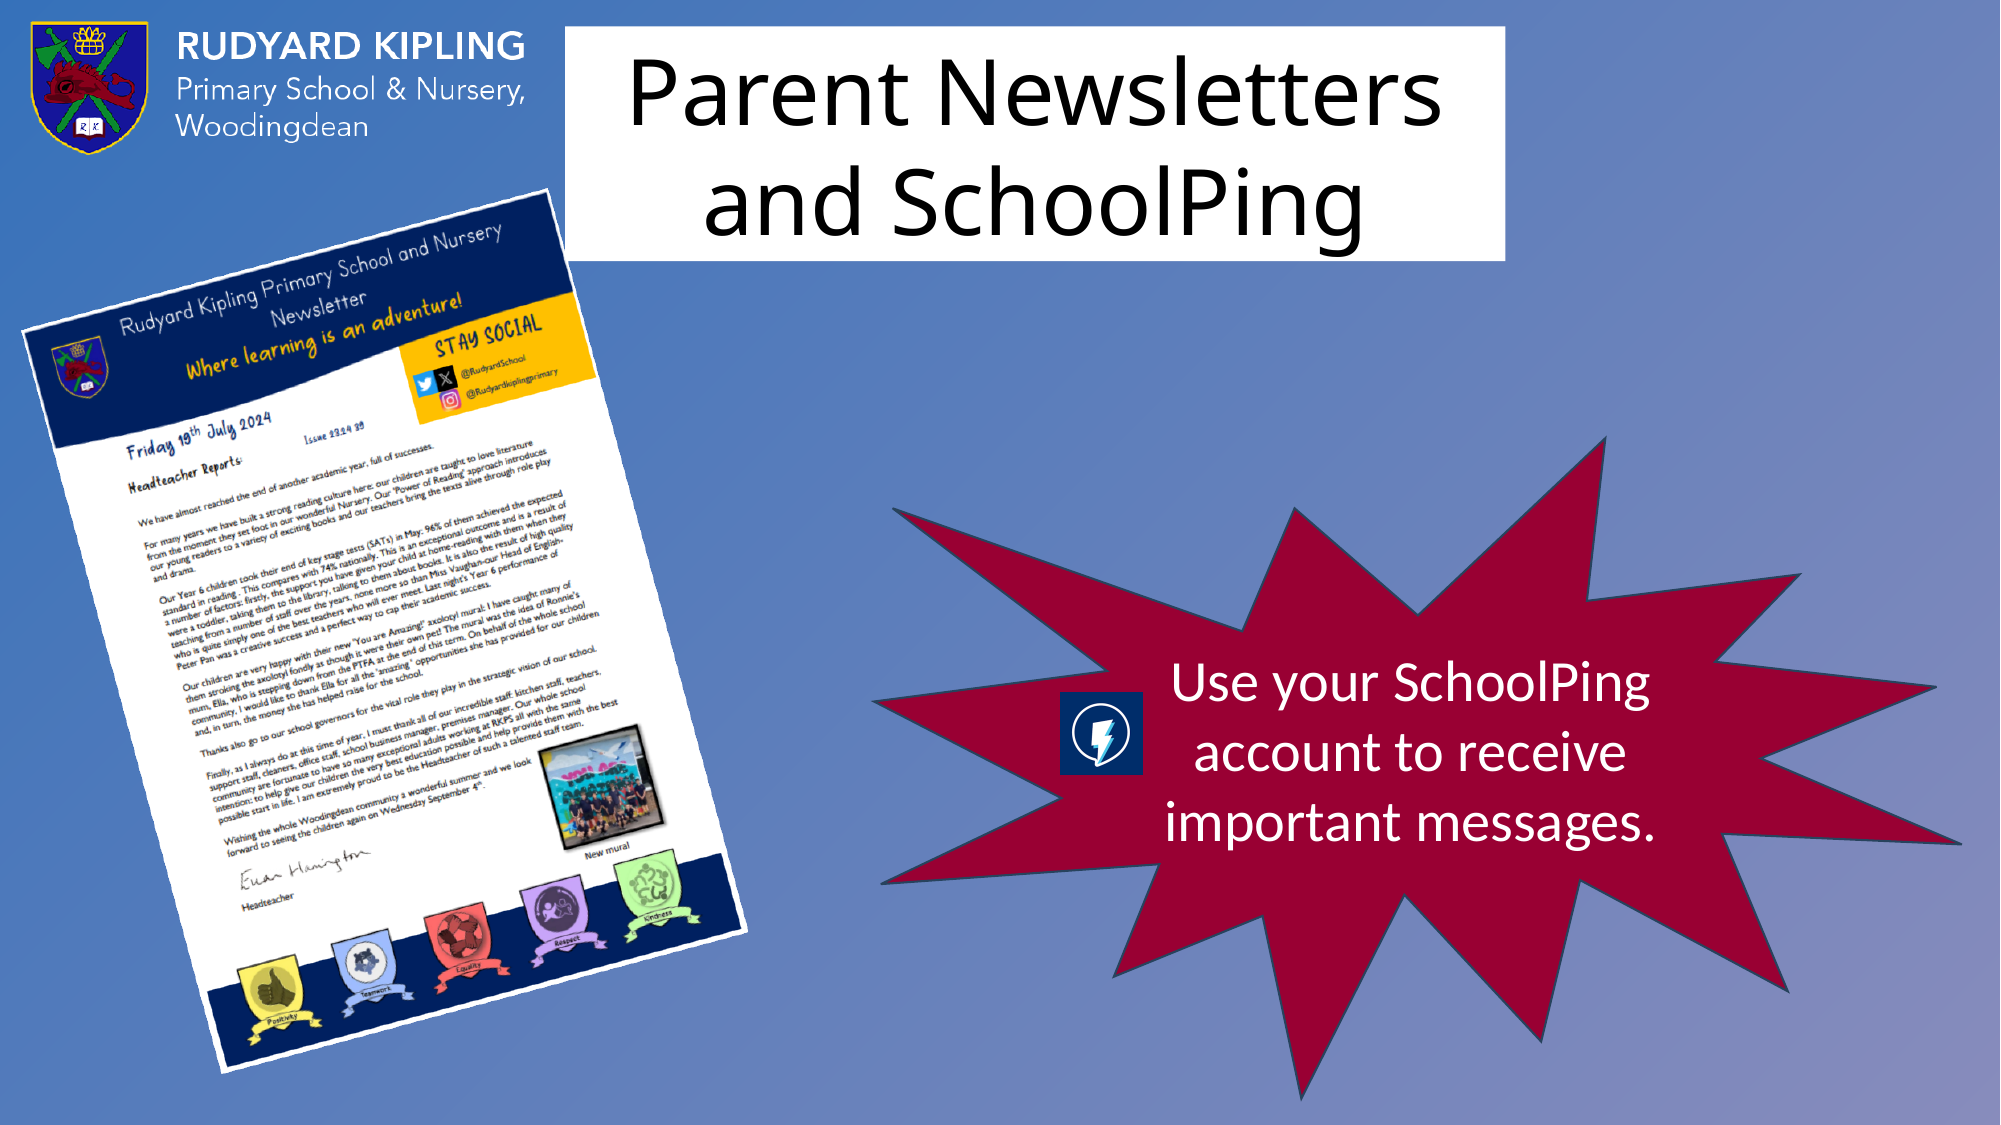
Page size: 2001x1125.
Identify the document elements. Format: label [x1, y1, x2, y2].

picture [22, 306, 111, 662]
picture [207, 1016, 433, 1073]
picture [22, 15, 532, 160]
text_box [111, 26, 1506, 1016]
text_box [873, 438, 1962, 1099]
